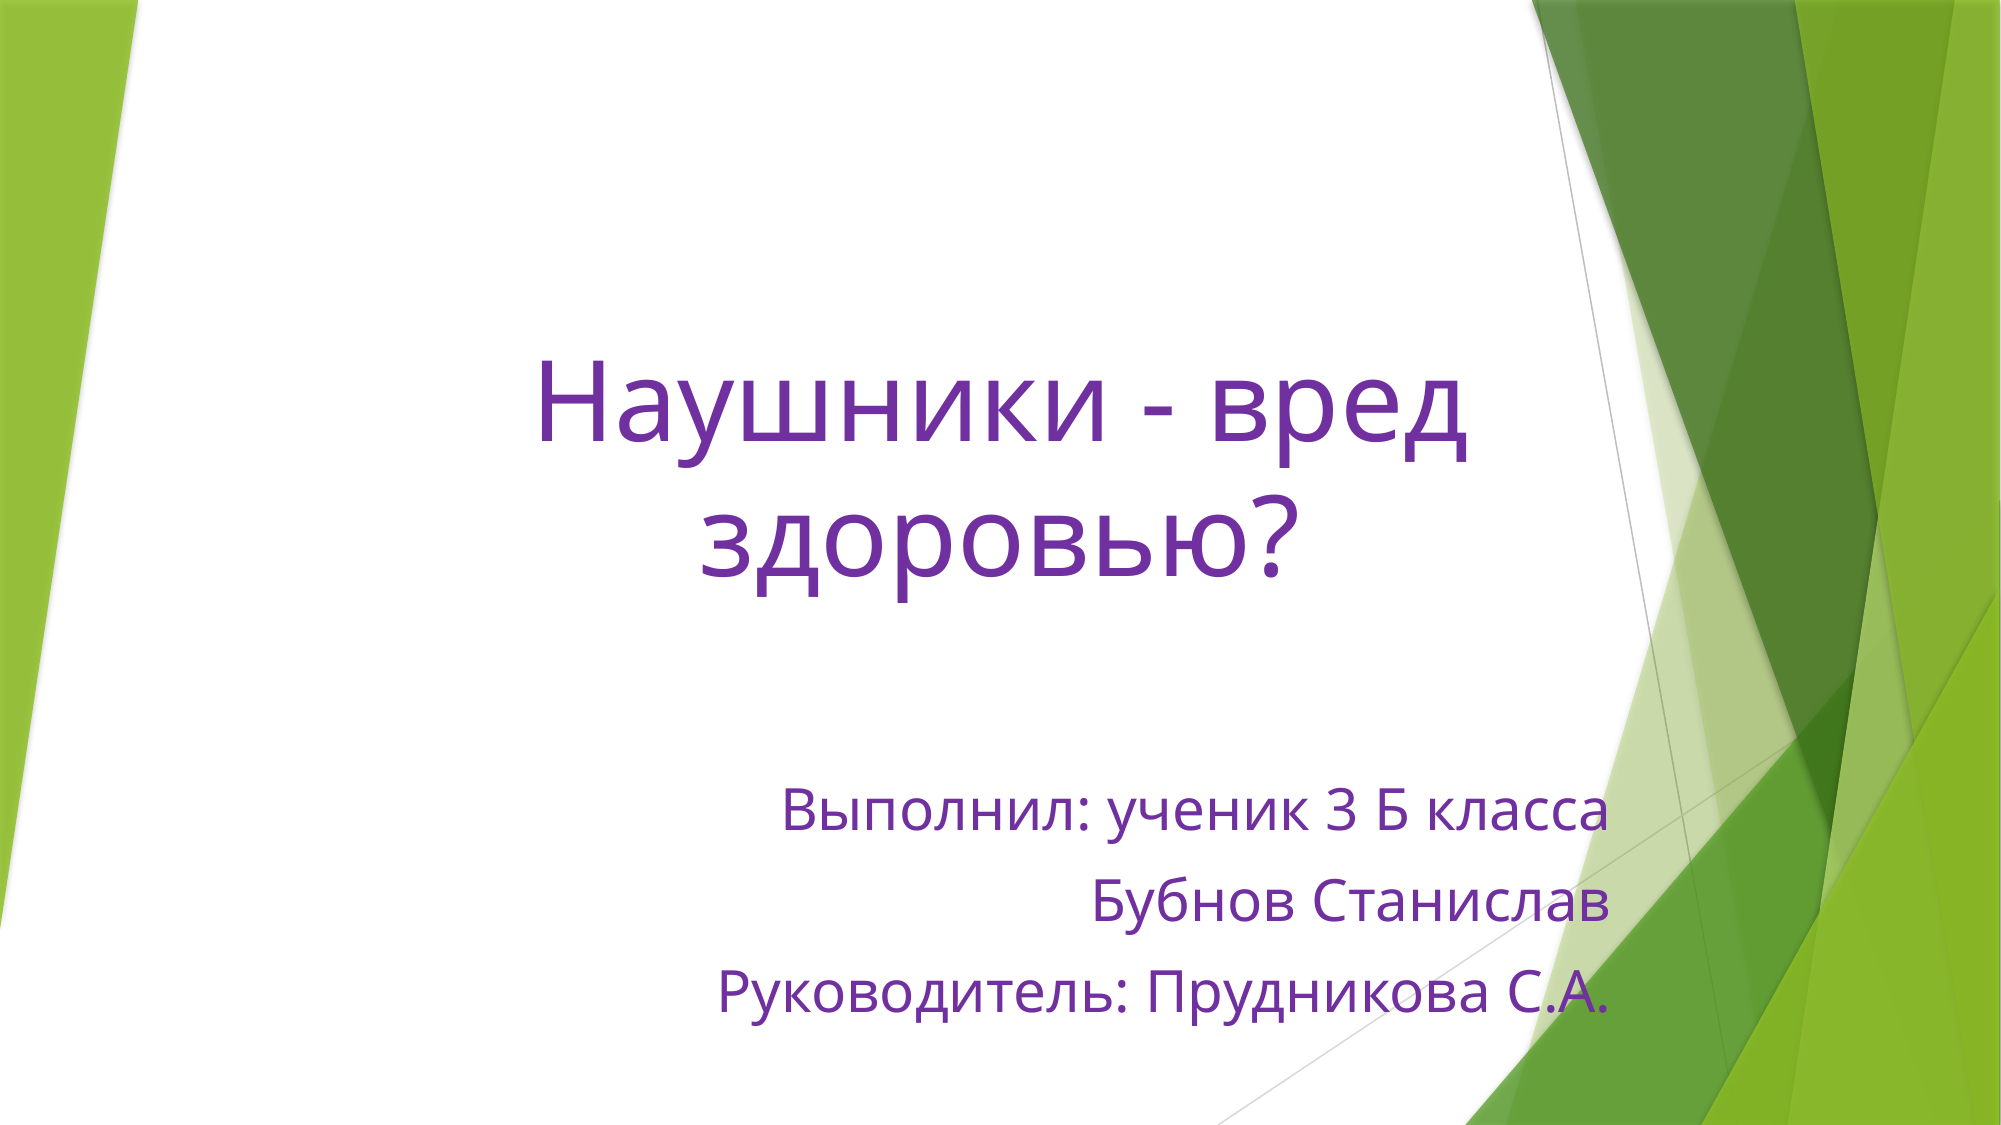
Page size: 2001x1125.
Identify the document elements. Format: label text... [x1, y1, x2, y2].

title Наушники - вред здоровью? [249, 184, 1750, 742]
subtitle Выполнил: ученик 3 Б класса Бубнов Станислав Руководитель: Прудникова С.А. [247, 765, 1627, 1072]
